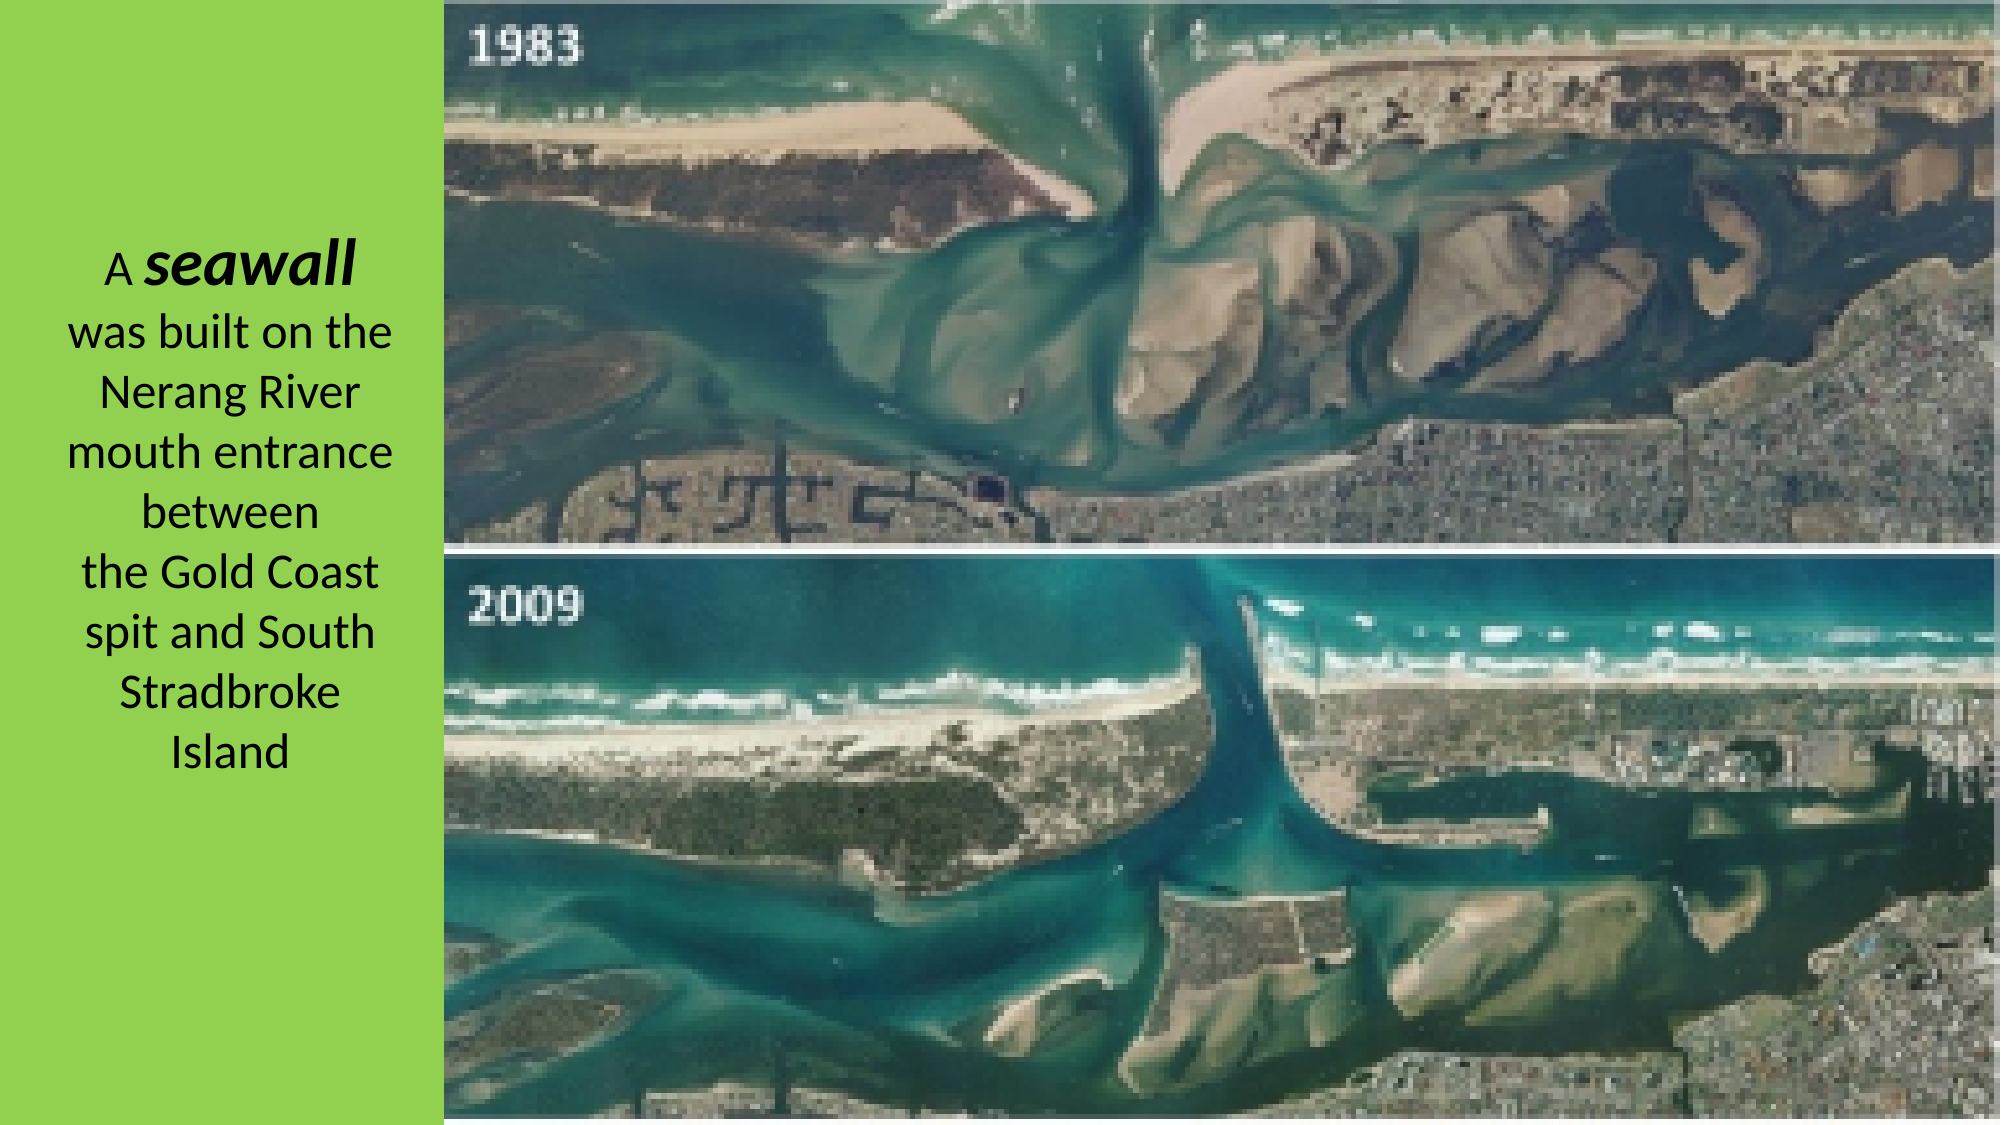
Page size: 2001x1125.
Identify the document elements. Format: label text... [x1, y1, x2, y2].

text_box A seawall was built on the Nerang River mouth entrance between the Gold Coast spit and South Stradbroke Island [44, 150, 417, 786]
picture [444, 0, 2000, 1125]
